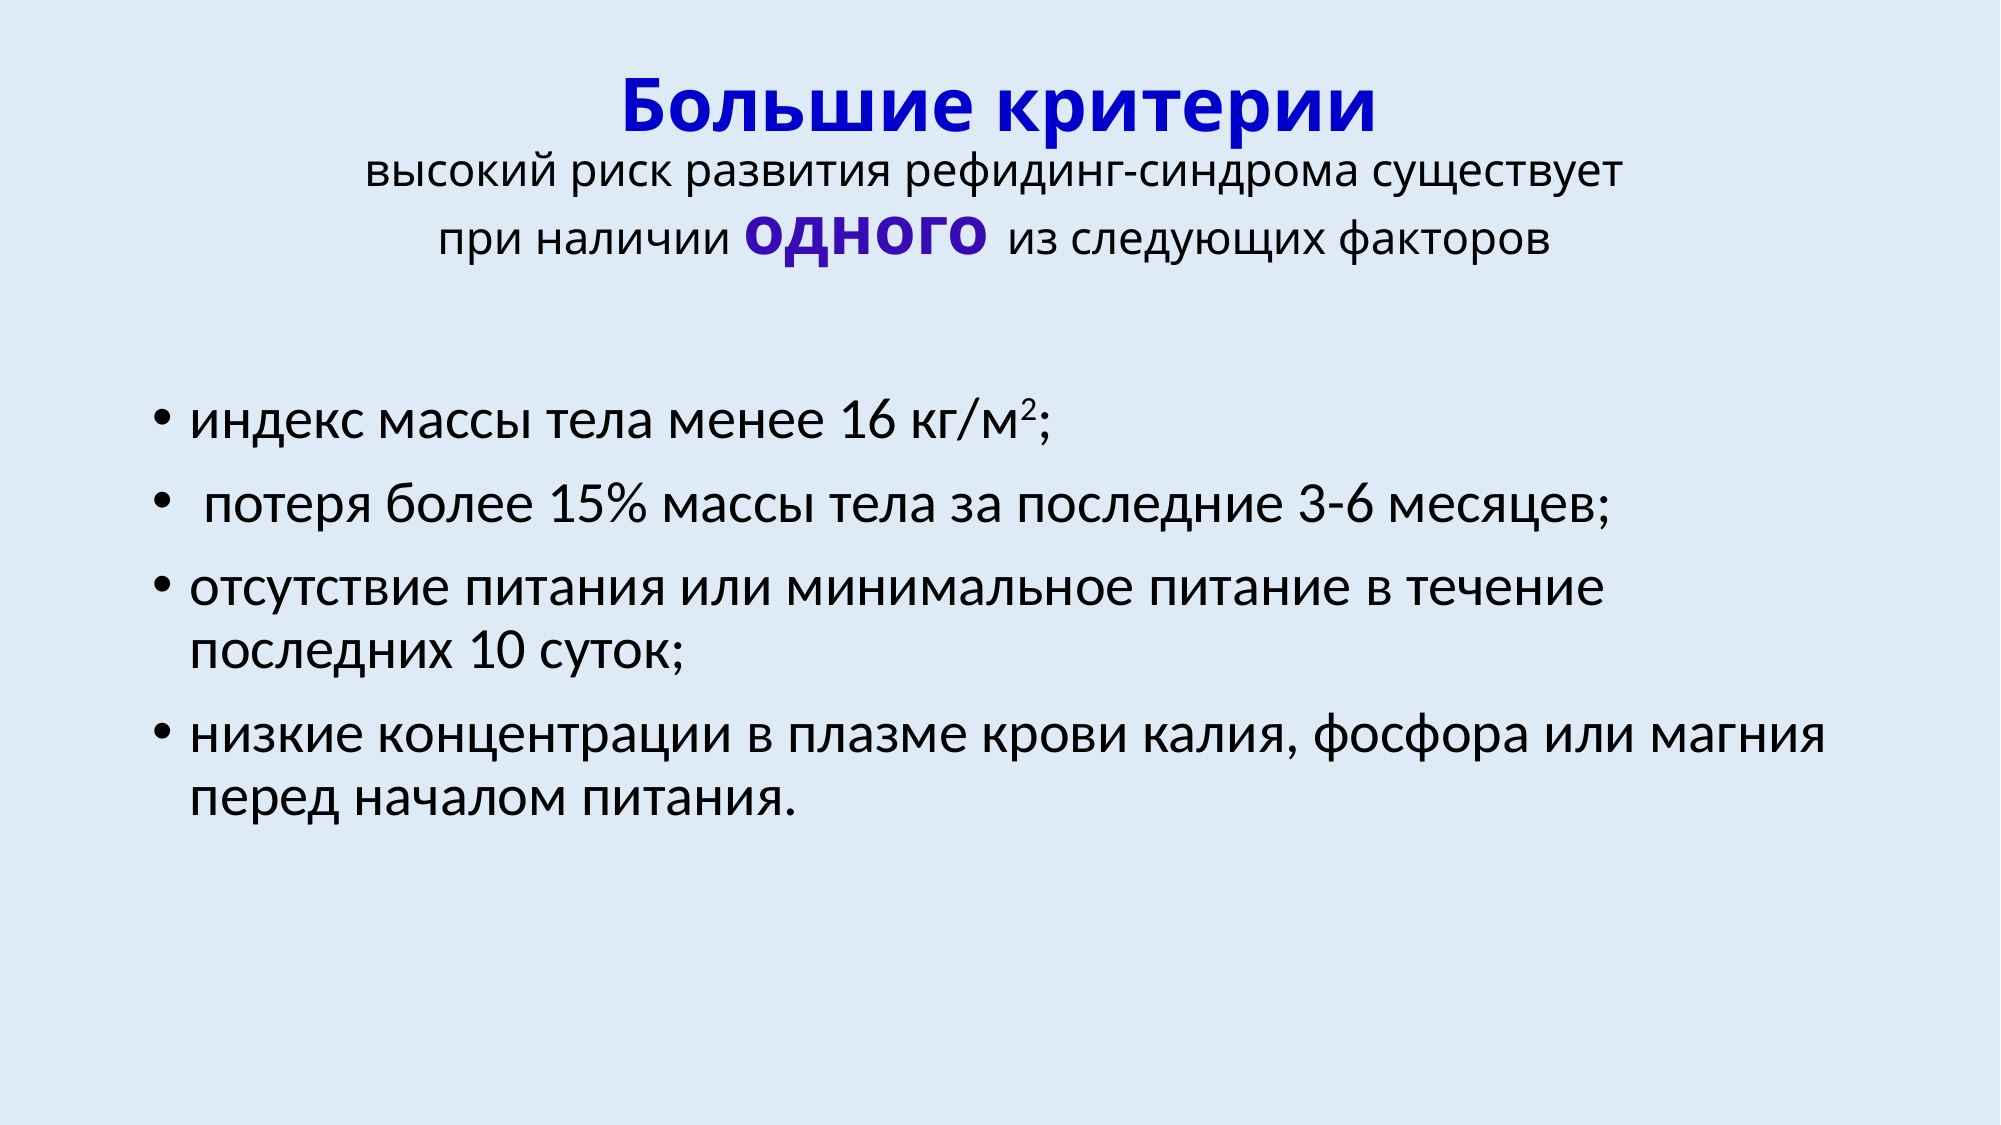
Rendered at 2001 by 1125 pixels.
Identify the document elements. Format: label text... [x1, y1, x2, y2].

title Большие критерии высокий риск развития рефидинг-синдрома существует при наличии одного из следующих факторов [137, 59, 1863, 278]
list индекс массы тела менее 16 кг/м2; потеря более 15% массы тела за последние 3-6 месяцев; отсутствие питания или минимальное питание в течение последних 10 суток; низкие концентрации в плазме крови калия, фосфора или магния перед началом питания. [137, 380, 1863, 1095]
